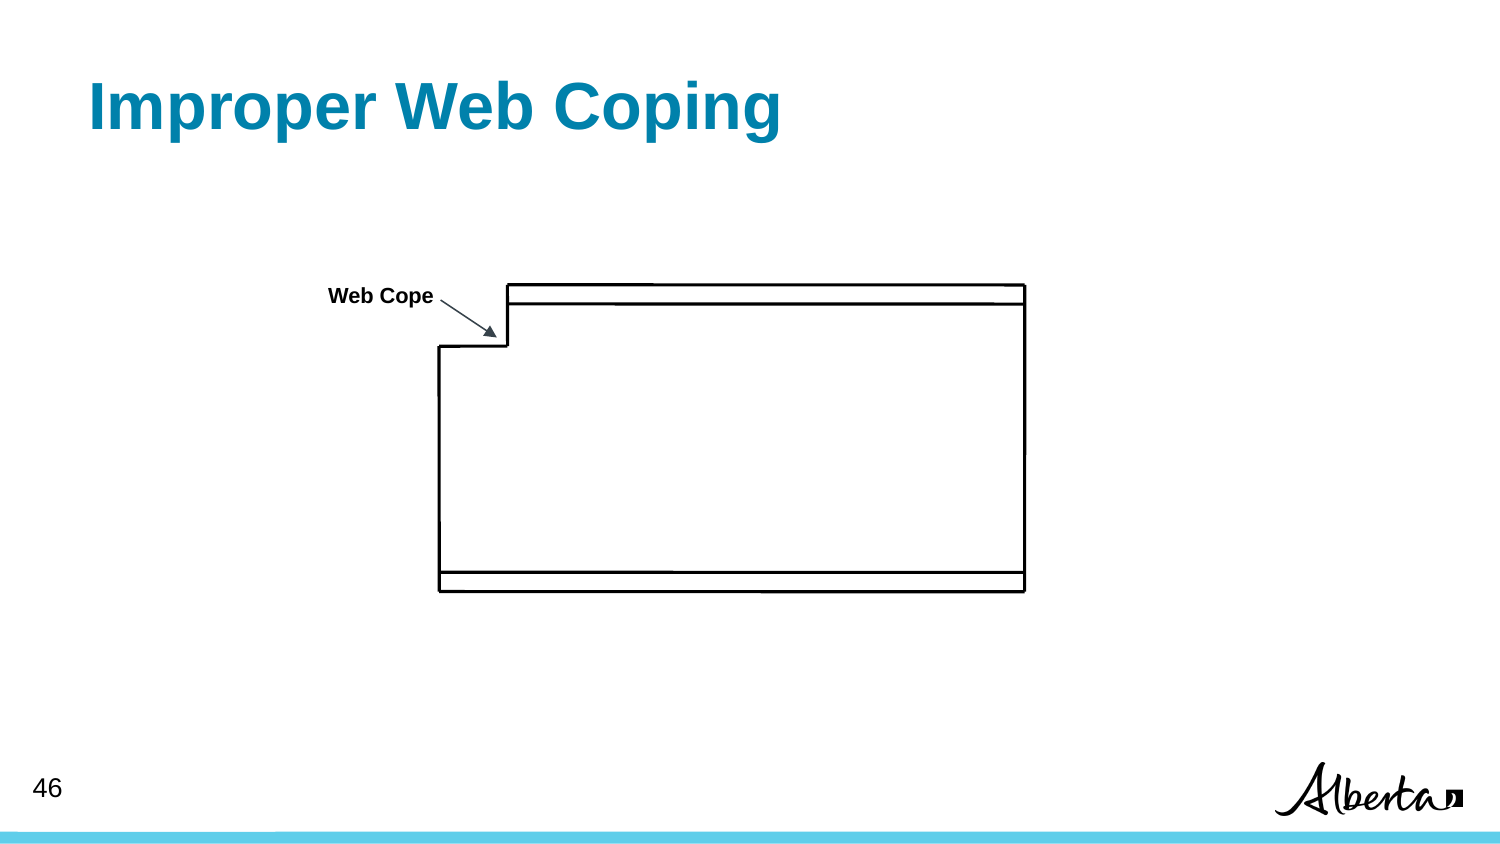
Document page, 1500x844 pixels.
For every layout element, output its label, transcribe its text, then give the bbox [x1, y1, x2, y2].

slide_number 45 [17, 764, 356, 810]
title Improper Web Coping [88, 55, 1437, 141]
text_box Web Cope [328, 281, 436, 308]
picture [1275, 762, 1463, 816]
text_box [440, 299, 498, 338]
